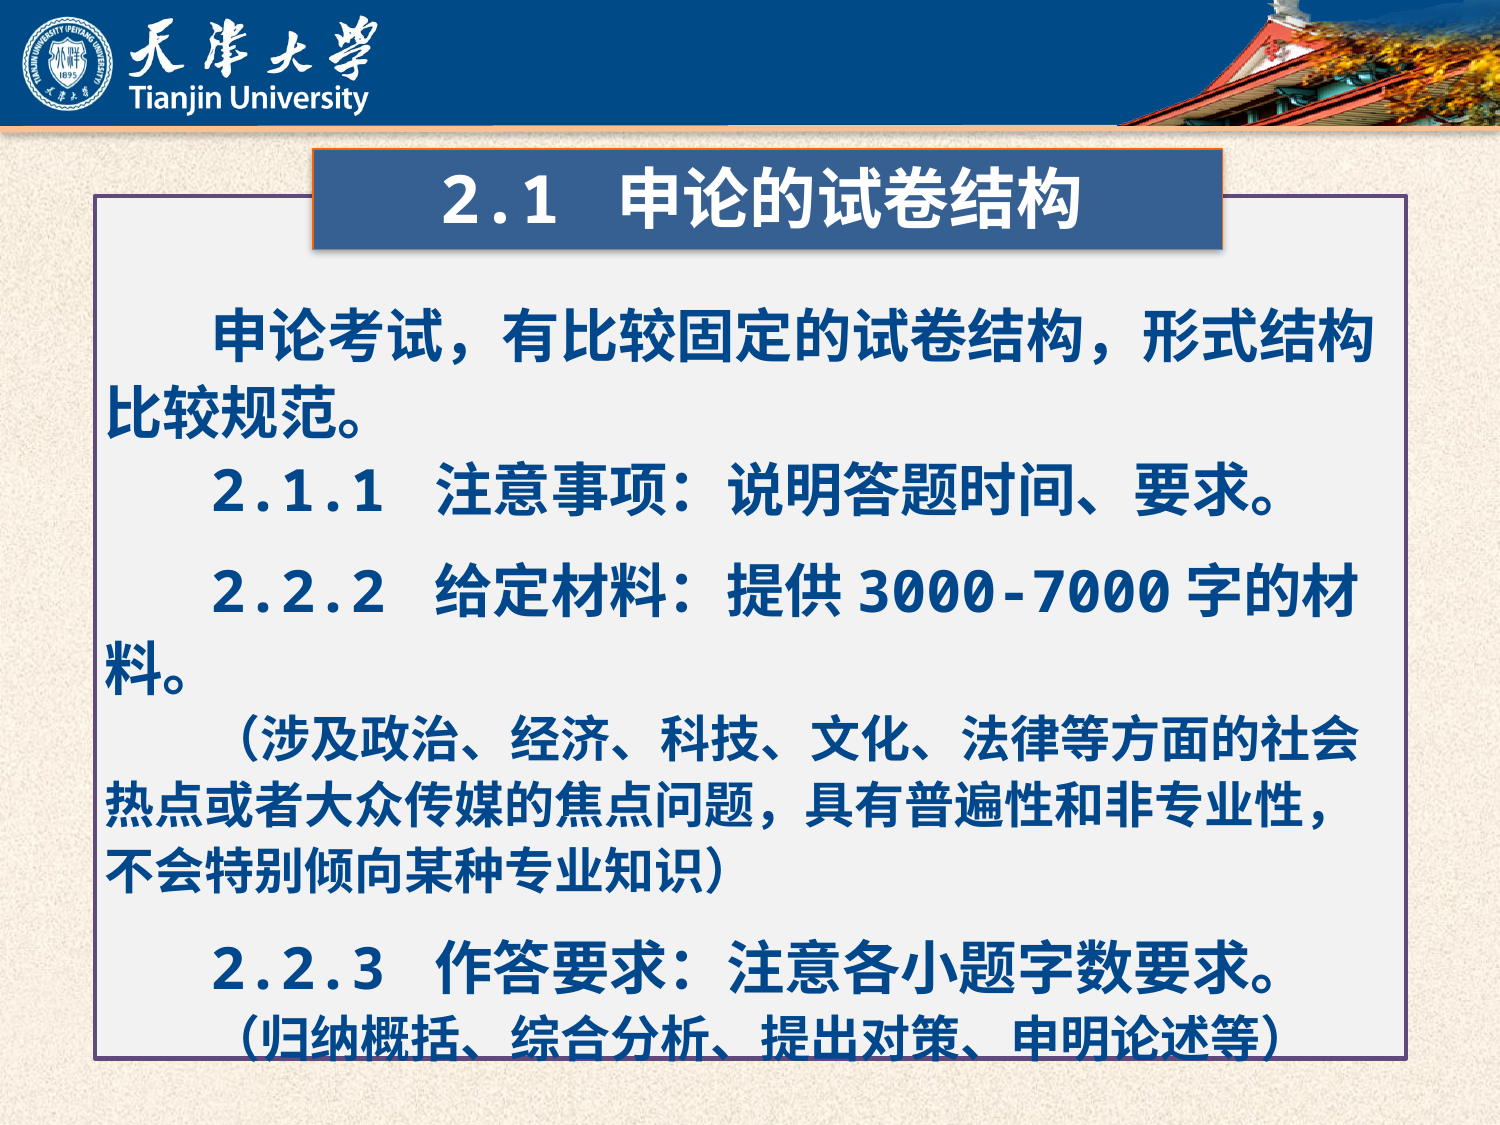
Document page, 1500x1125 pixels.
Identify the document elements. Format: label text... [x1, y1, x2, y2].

text_box 申论考试，有比较固定的试卷结构，形式结构比较规范。 2.1.1 注意事项：说明答题时间、要求。 2.2.2 给定材料：提供3000-7000字的材料。 （涉及政治、经济、科技、文化、法律等方面的社会热点或者大众传媒的焦点问题，具有普遍性和非专业性，不会特别倾向某种专业知识） 2.2.3 作答要求：注意各小题字数要求。 （归纳概括、综合分析、提出对策、申明论述等） [89, 284, 1401, 1035]
text_box [312, 148, 1223, 250]
picture [0, 0, 1500, 126]
text_box 2.1 申论的试卷结构 [312, 149, 1211, 268]
picture [0, 131, 1500, 1125]
text_box [95, 196, 1407, 1059]
